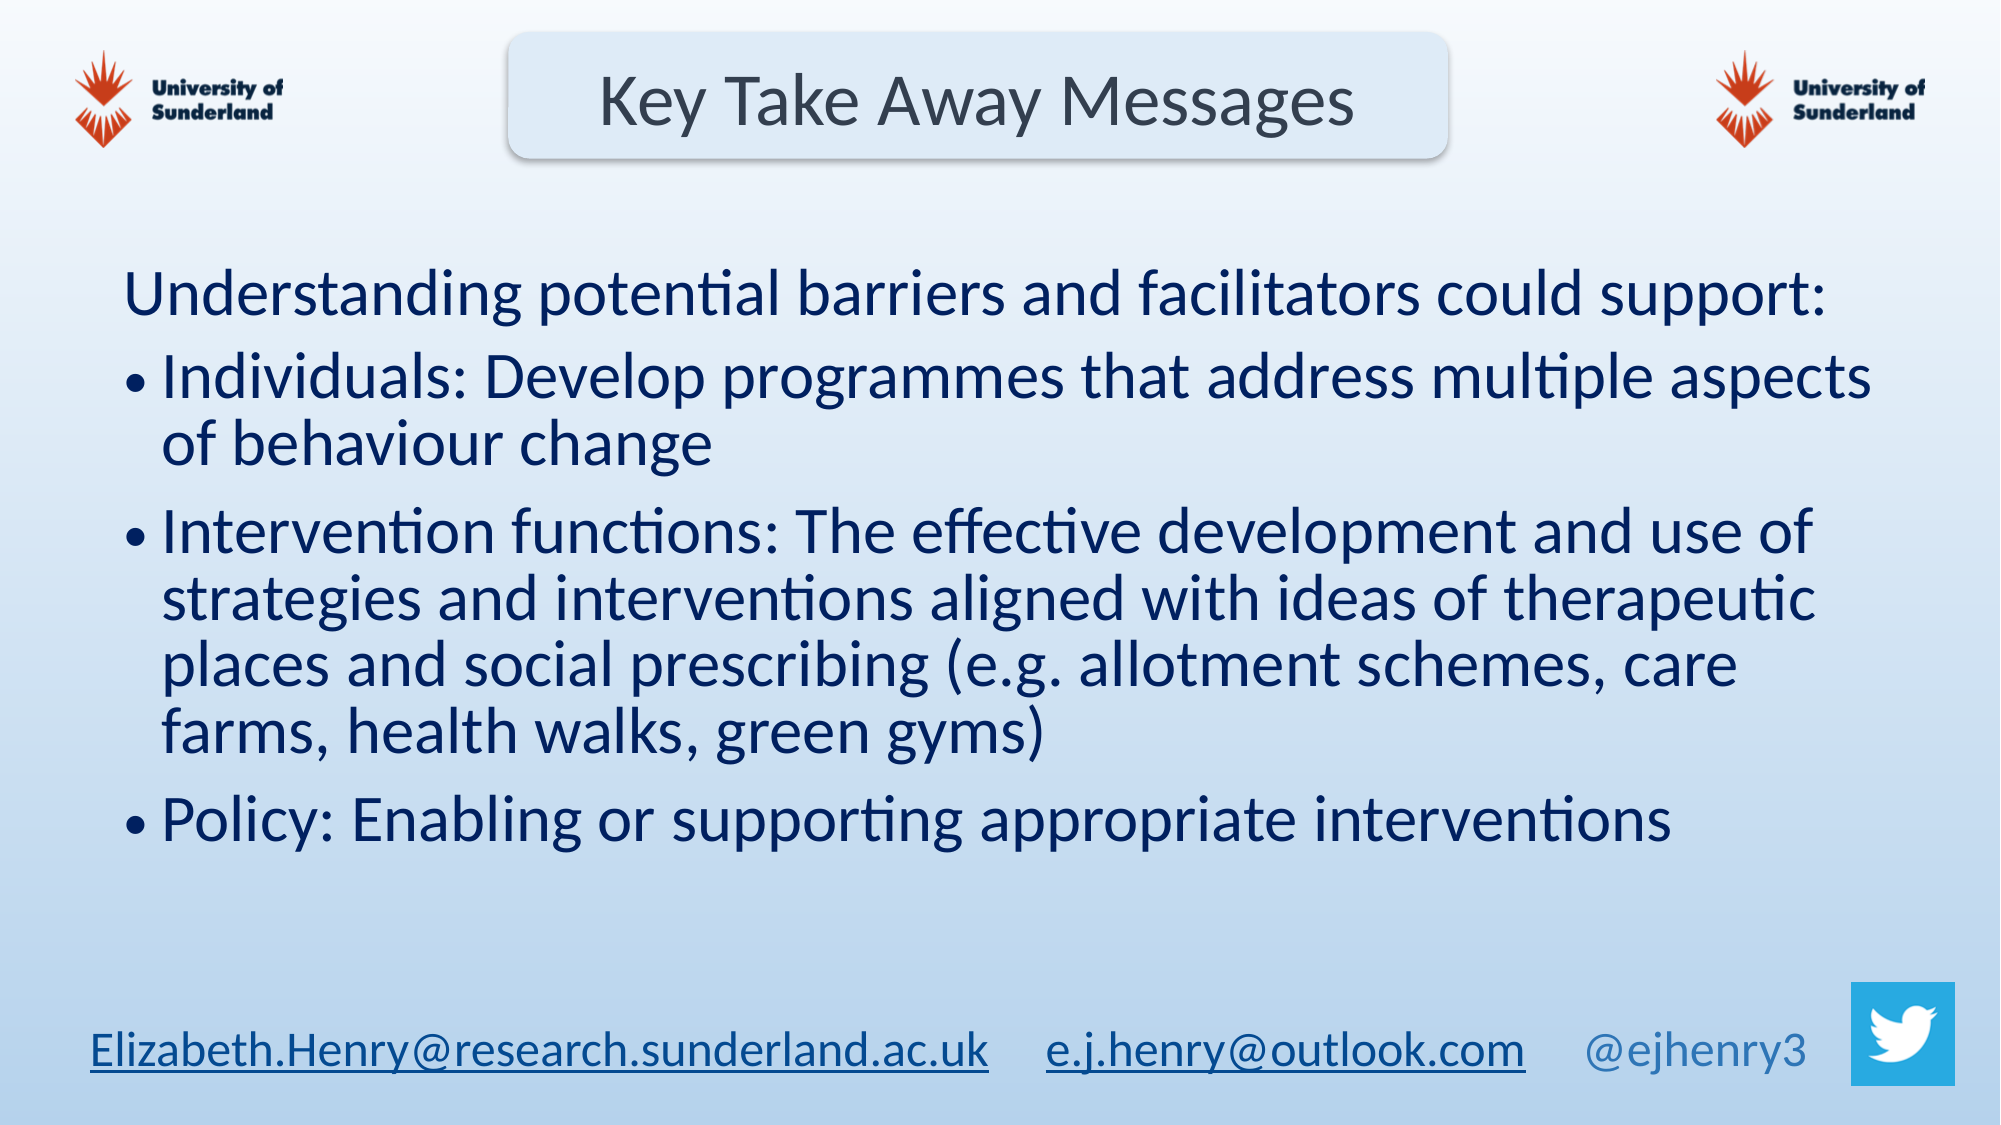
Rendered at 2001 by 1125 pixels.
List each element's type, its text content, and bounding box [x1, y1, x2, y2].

text_box Key Take Away Messages [507, 30, 1449, 160]
picture [1851, 982, 1955, 1086]
picture [1716, 50, 1925, 148]
picture [74, 50, 283, 148]
list Understanding potential barriers and facilitators could support: Individuals: Develop programmes that address multiple aspects of behaviour change Intervention functions: The effective development and use of strategies and interventions aligned with ideas of therapeutic places and social prescribing (e.g. allotment schemes, care farms, health walks, green gyms) Policy: Enabling or supporting appropriate interventions [109, 260, 1891, 942]
text_box Elizabeth.Henry@research.sunderland.ac.uk e.j.henry@outlook.com @ejhenry3 [75, 1008, 1851, 1084]
